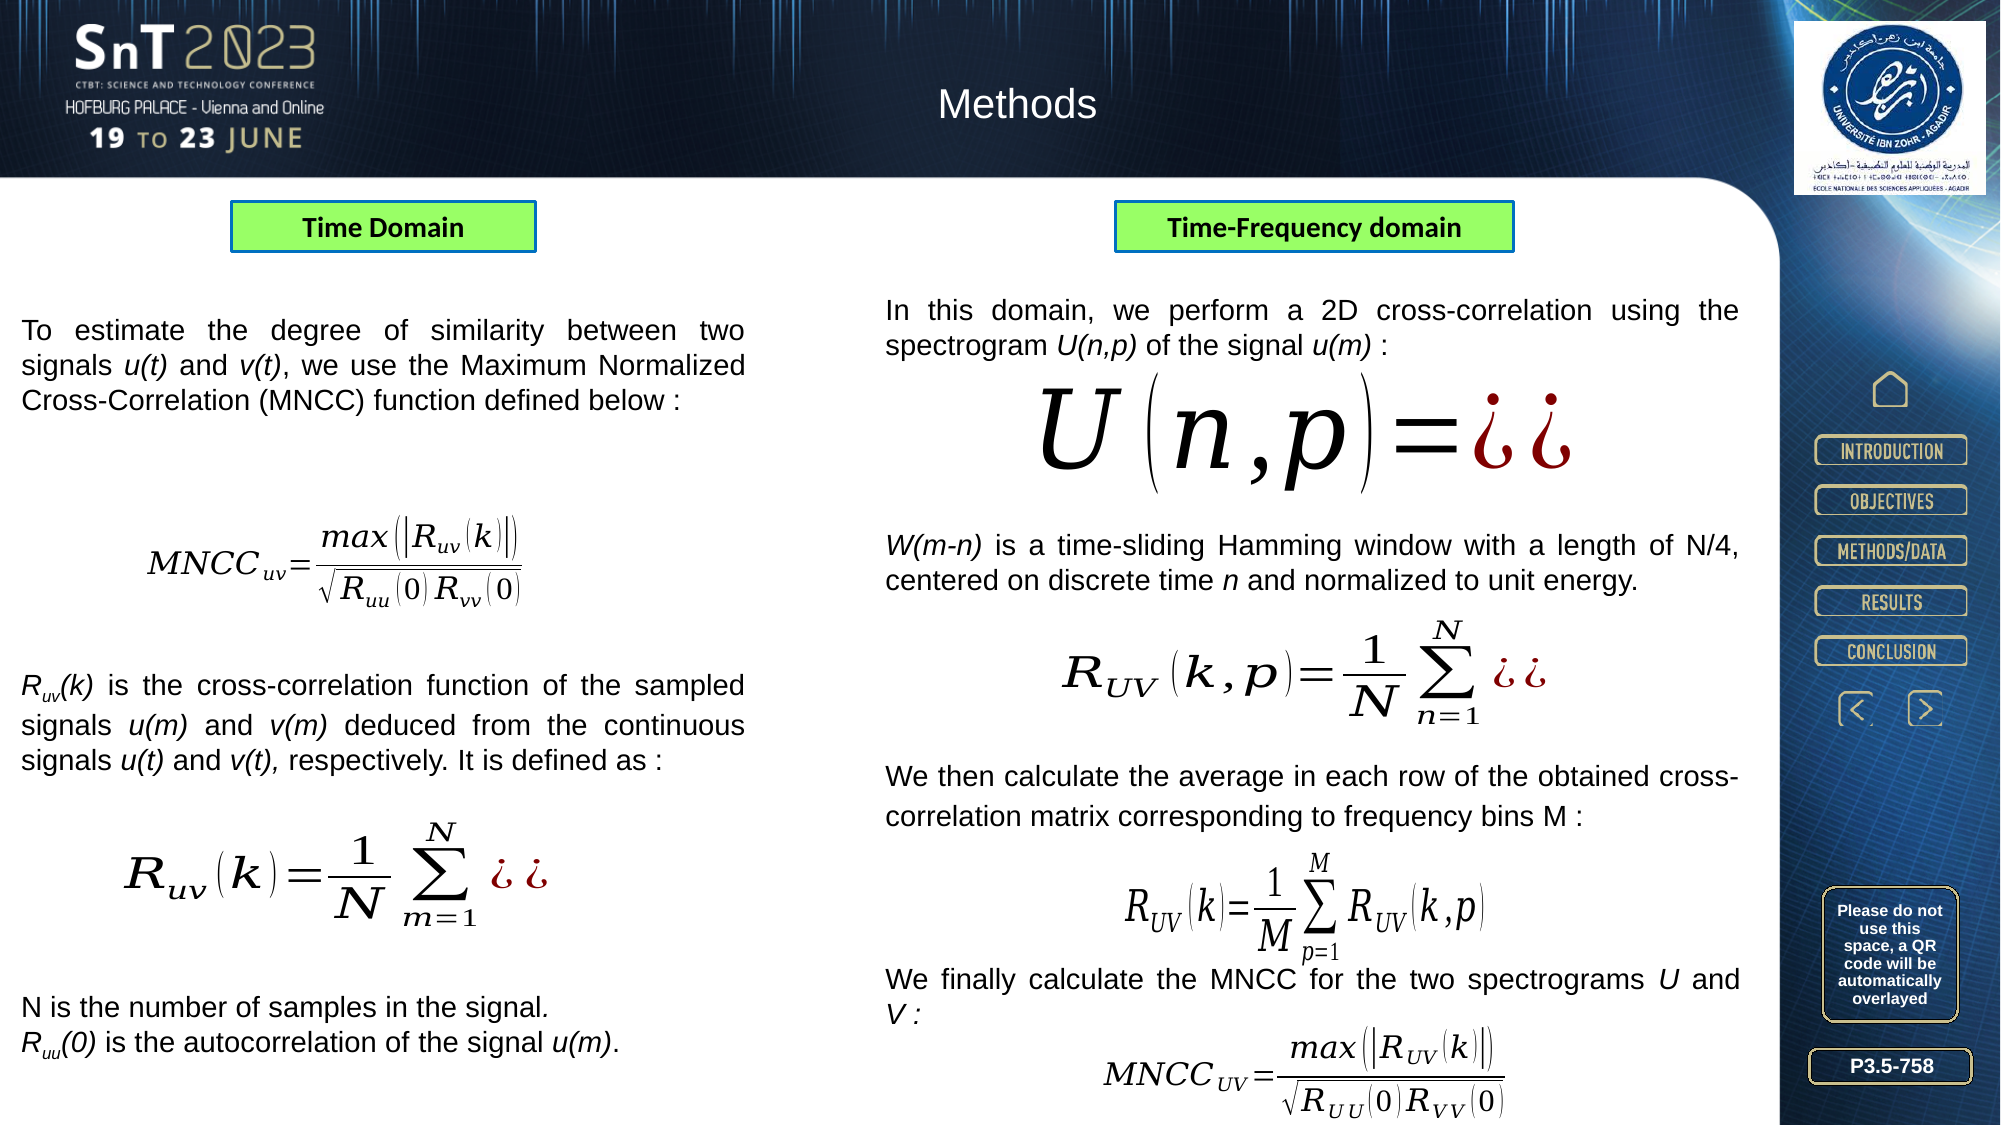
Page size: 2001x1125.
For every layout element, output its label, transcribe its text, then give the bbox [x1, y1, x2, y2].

text_box Please do not use this space, a QR code will be automatically overlayed [1821, 894, 1959, 1017]
picture [0, 0, 2001, 1125]
text_box We finally calculate the MNCC for the two spectrograms U and V : [870, 952, 1756, 1038]
text_box Methods [359, 43, 1676, 136]
text_box In this domain, we perform a 2D cross-correlation using the spectrogram U(n,p) of the signal u(m) : [870, 283, 1756, 369]
text_box Time-Frequency domain [1115, 201, 1514, 252]
text_box Time Domain [231, 201, 536, 252]
text_box P3.5-758 [1824, 1047, 1960, 1086]
text_box Ruv(k) is the cross-correlation function of the sampled signals u(m) and v(m) deduced from the continuous signals u(t) and v(t), respectively. It is defined as : [6, 658, 761, 784]
text_box W(m-n) is a time-sliding Hamming window with a length of N/4, centered on discrete time n and normalized to unit energy. [870, 518, 1756, 604]
text_box N is the number of samples in the signal. Ruu(0) is the autocorrelation of the signal u(m). [6, 975, 761, 1071]
text_box To estimate the degree of similarity between two signals u(t) and v(t), we use the Maximum Normalized Cross-Correlation (MNCC) function defined below : [6, 304, 761, 424]
text_box We then calculate the average in each row of the obtained cross-correlation matrix corresponding to frequency bins M : [870, 744, 1756, 840]
